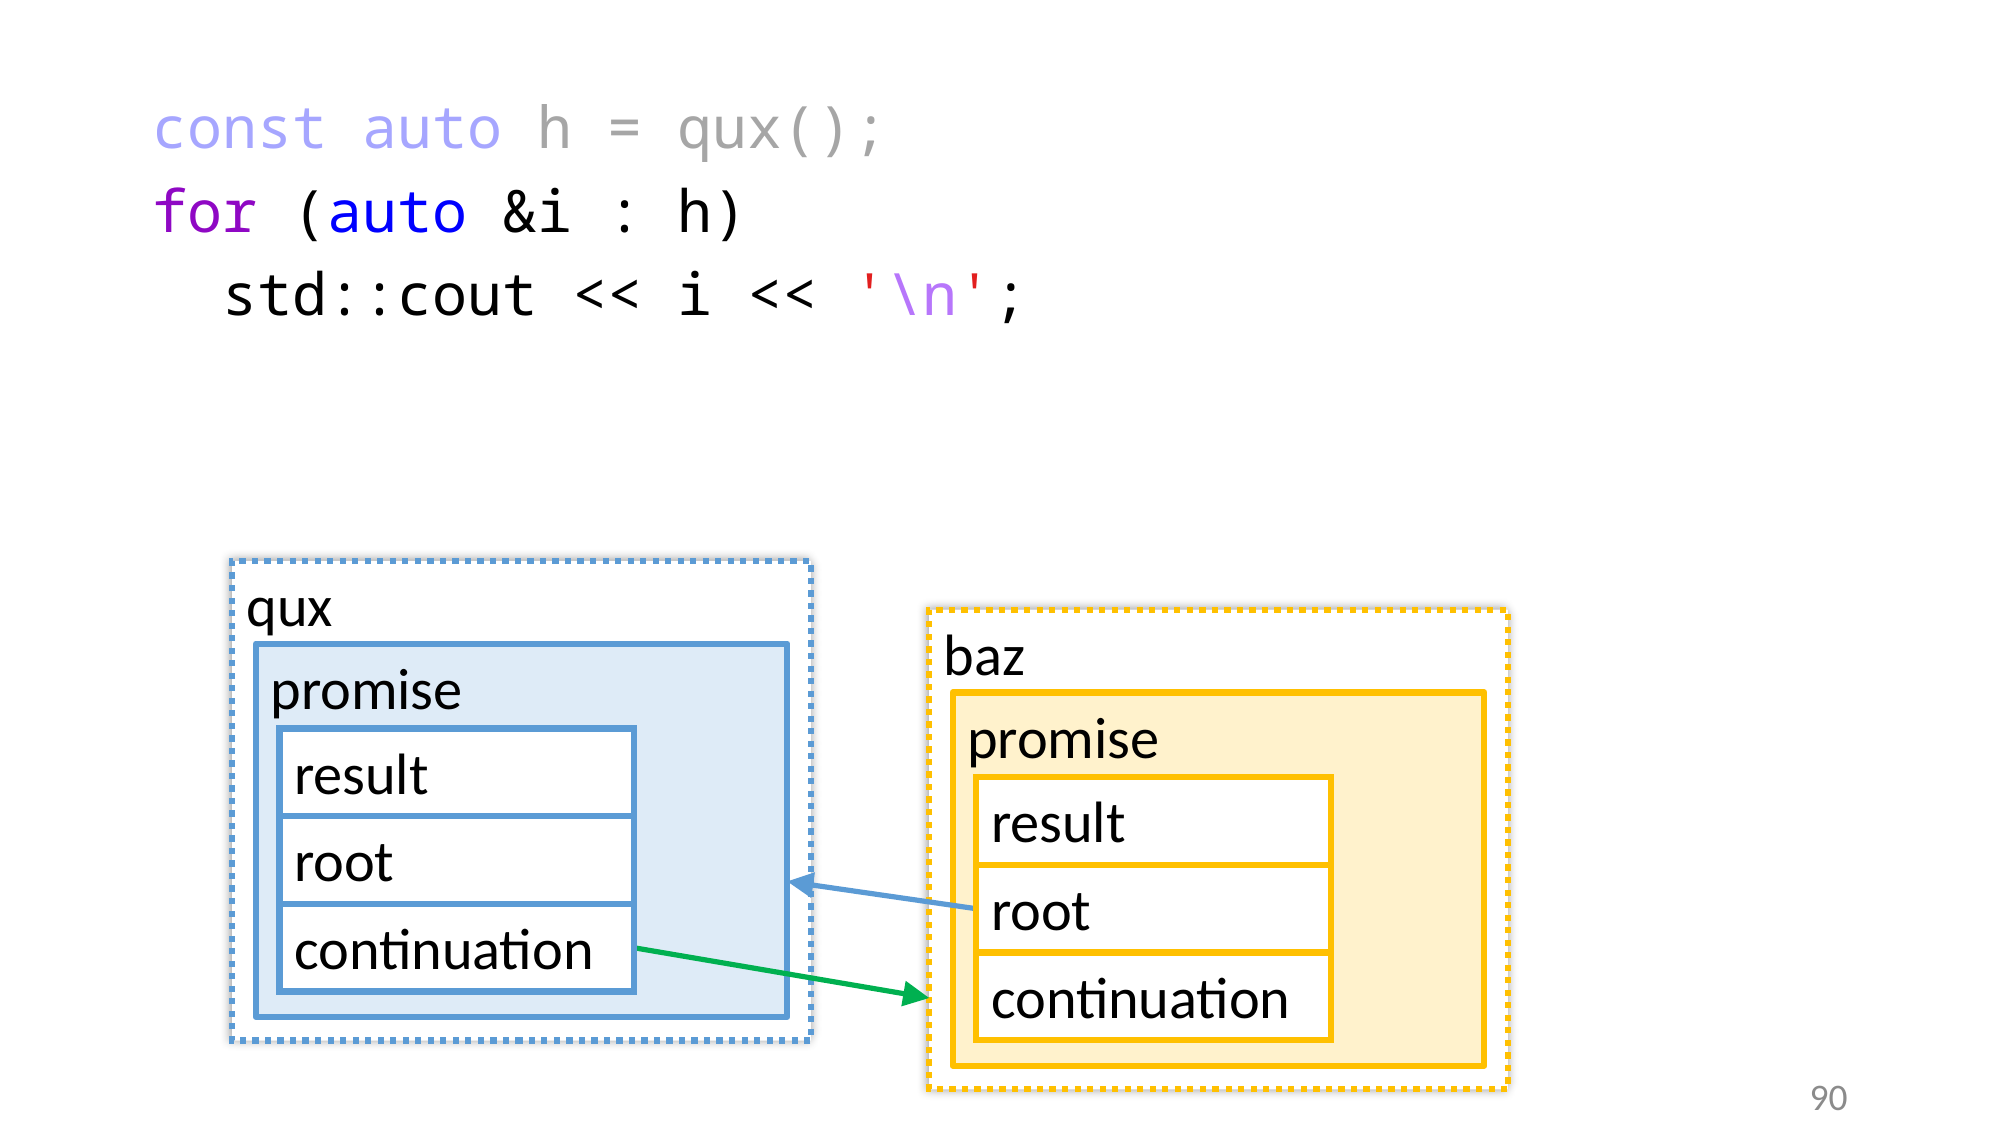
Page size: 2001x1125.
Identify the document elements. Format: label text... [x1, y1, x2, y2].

list const auto h = qux(); for (auto &i : h) std::cout << i << '\n'; [137, 0, 1863, 1066]
text_box promise [952, 692, 1485, 1066]
text_box continuation [278, 903, 635, 993]
text_box result [975, 776, 1332, 864]
text_box root [278, 815, 635, 903]
slide_number 90 [1412, 1065, 1863, 1125]
text_box baz [928, 609, 1509, 1090]
text_box result [278, 727, 635, 815]
text_box promise [255, 643, 788, 1017]
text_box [633, 947, 930, 999]
text_box continuation [975, 954, 1332, 1041]
text_box root [975, 864, 1332, 954]
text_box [787, 881, 977, 909]
text_box qux [231, 560, 812, 1042]
